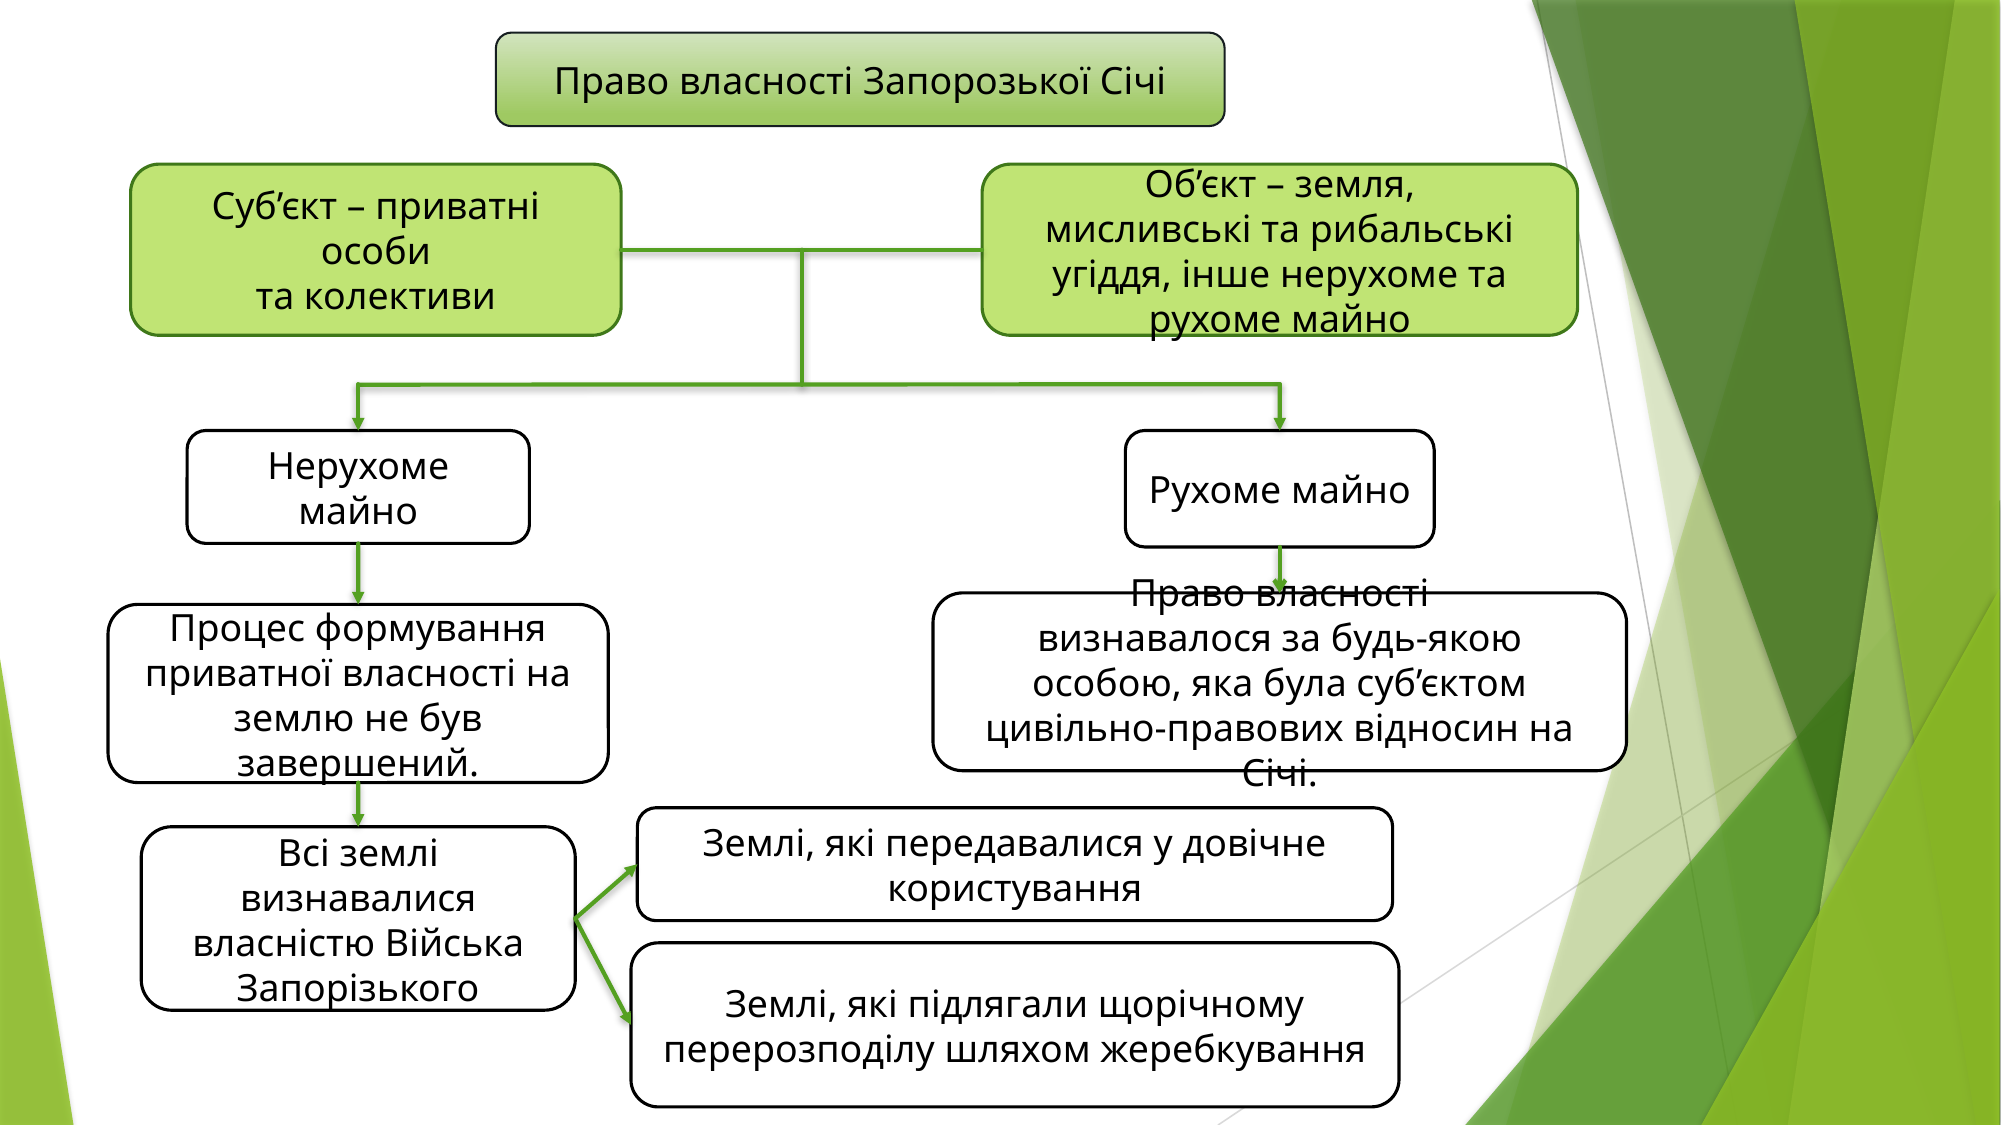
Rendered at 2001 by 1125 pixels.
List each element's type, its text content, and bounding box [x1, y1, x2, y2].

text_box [574, 863, 638, 920]
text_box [574, 928, 632, 1026]
text_box Нерухоме майно [185, 428, 531, 545]
text_box Землі, які передавалися у довічне користування [635, 806, 1395, 923]
text_box Рухоме майно [1123, 428, 1436, 549]
text_box Право власності визнавалося за будь-якою особою, яка була суб’єктом цивільно-правових відносин на Січі. [931, 591, 1629, 773]
text_box Процес формування приватної власності на землю не був завершений. [106, 602, 610, 785]
text_box Всі землі визнавалися власністю Війська Запорізького [139, 825, 577, 1012]
text_box Право власності Запорозької Січі [494, 31, 1226, 128]
text_box Об’єкт – земля, мисливські та рибальські угіддя, інше нерухоме та рухоме майно [980, 162, 1580, 337]
text_box Суб’єкт – приватні особи та колективи [129, 162, 623, 337]
text_box Землі, які підлягали щорічному перерозподілу шляхом жеребкування [629, 941, 1401, 1109]
